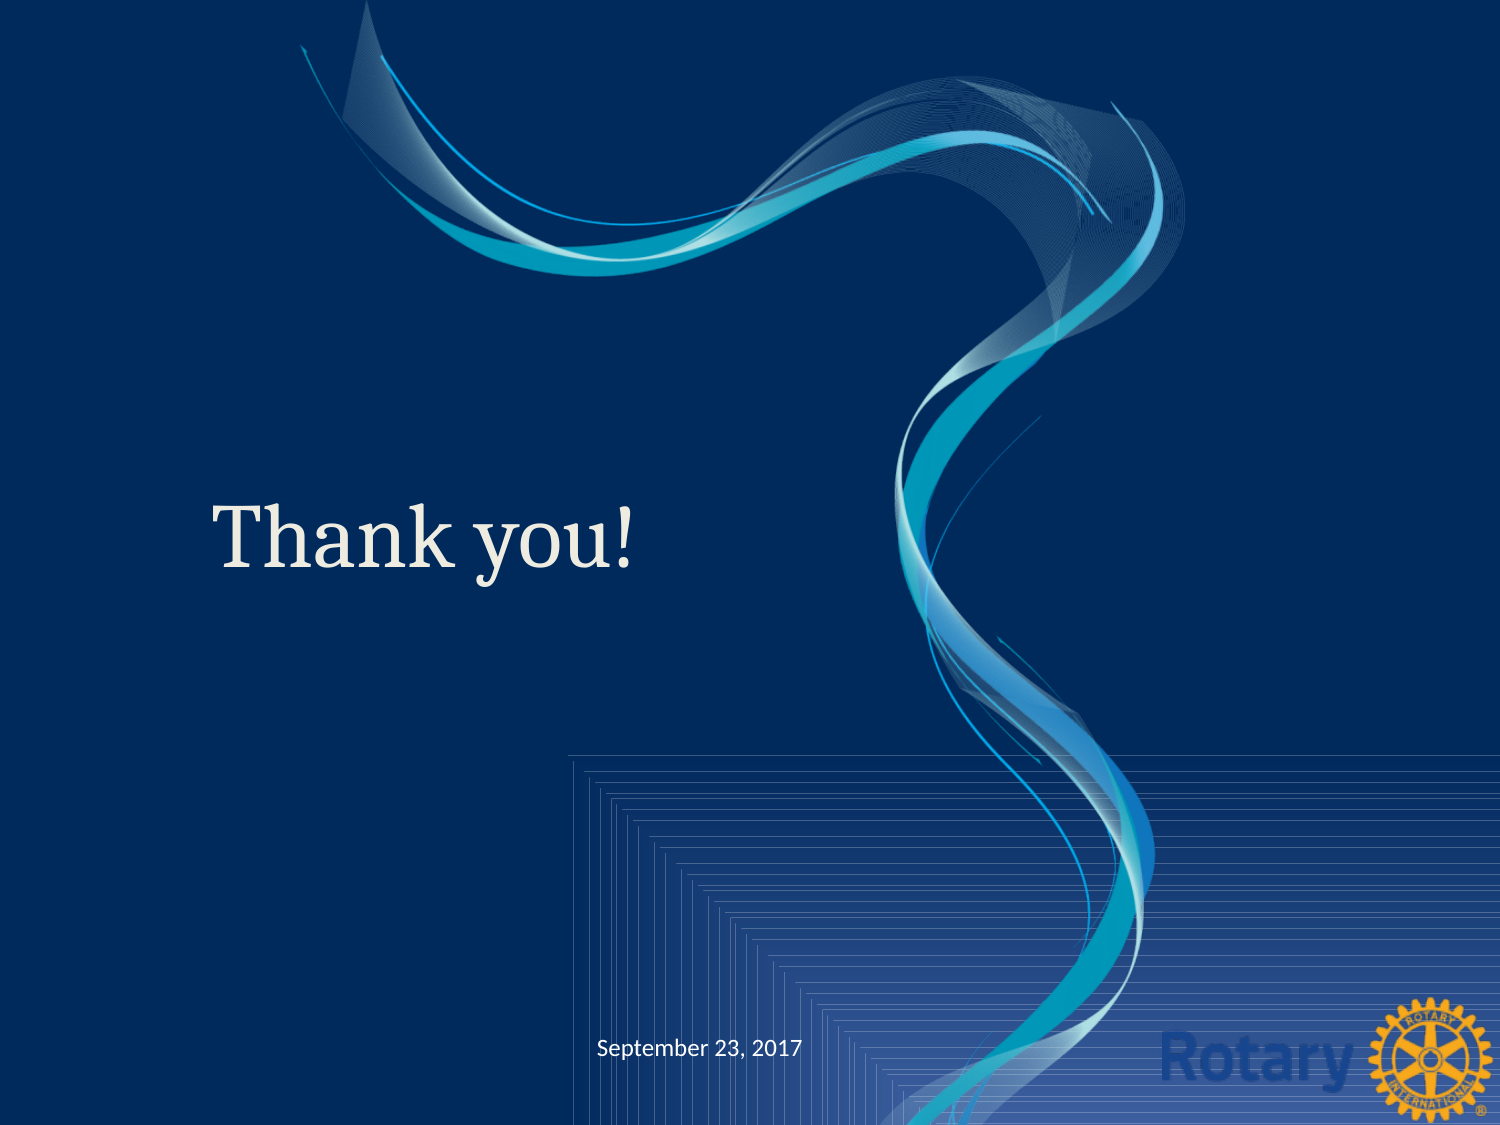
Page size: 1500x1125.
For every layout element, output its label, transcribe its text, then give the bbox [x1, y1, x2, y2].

title Thank you! [0, 437, 292, 625]
picture [299, 0, 1500, 1125]
